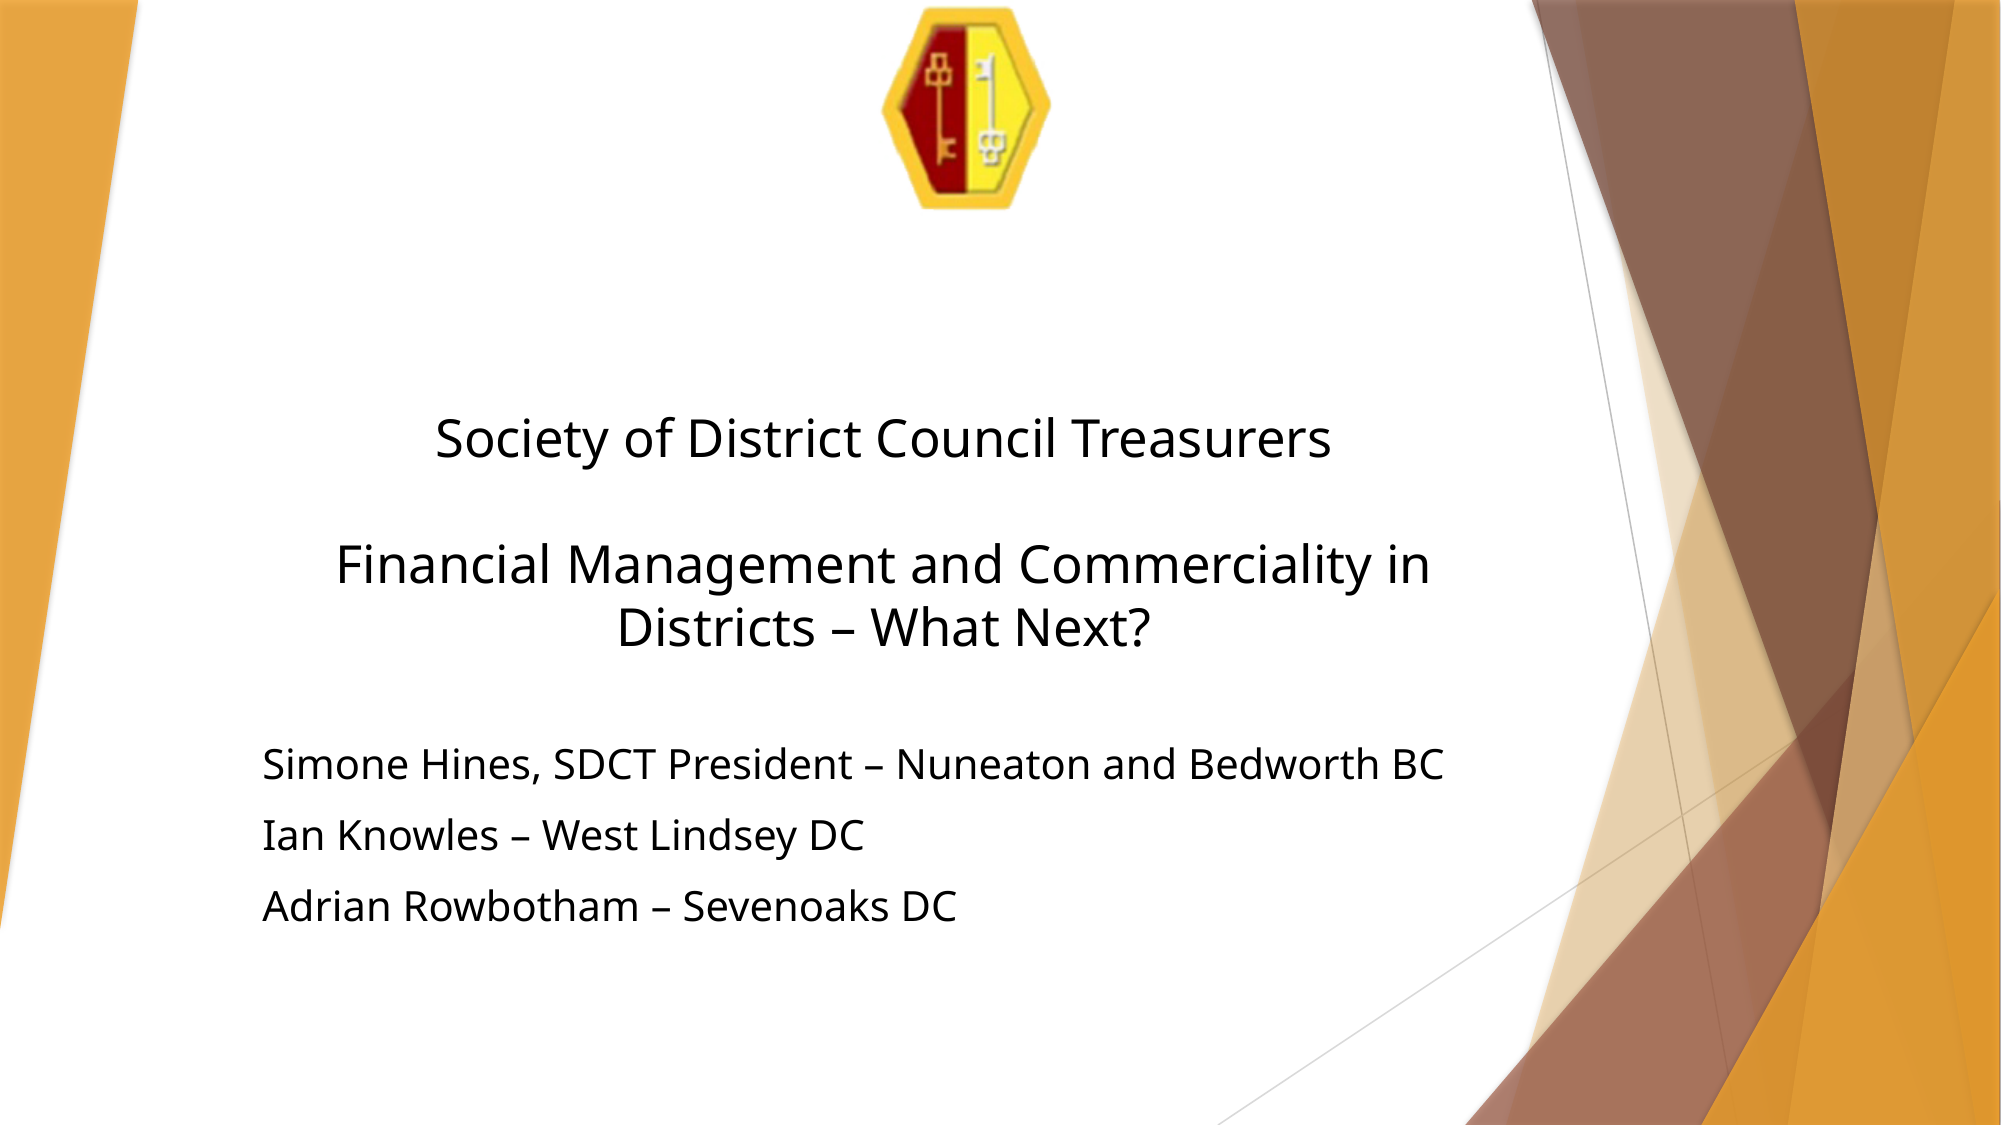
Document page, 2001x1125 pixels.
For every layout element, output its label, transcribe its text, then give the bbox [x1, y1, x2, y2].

picture [853, 0, 1082, 220]
title Society of District Council Treasurers Financial Management and Commerciality in Districts – What Next? [247, 394, 1522, 665]
subtitle Simone Hines, SDCT President – Nuneaton and Bedworth BC Ian Knowles – West Lindsey DC Adrian Rowbotham – Sevenoaks DC [247, 730, 1522, 958]
